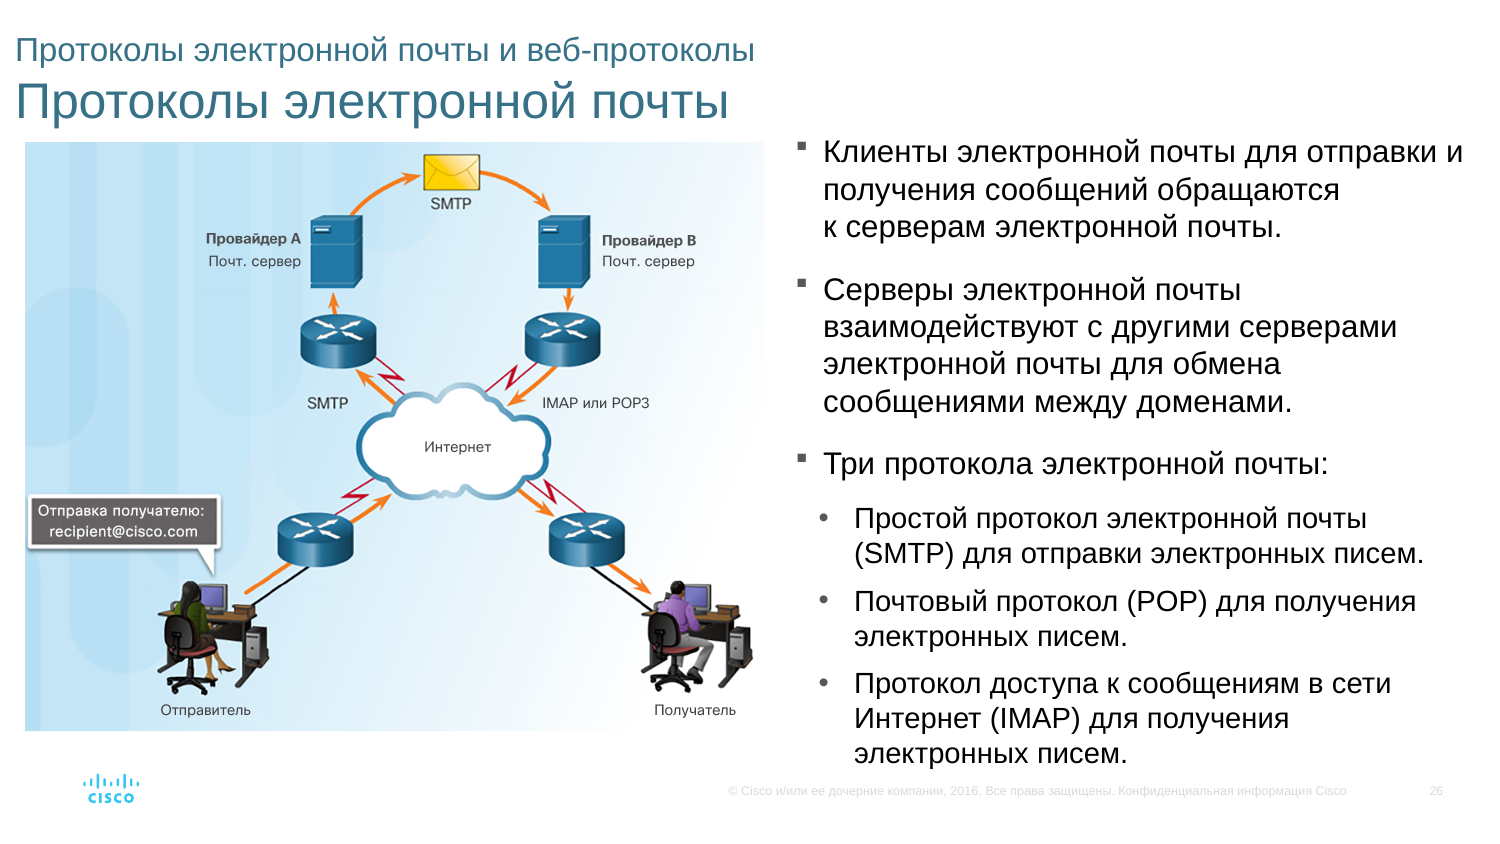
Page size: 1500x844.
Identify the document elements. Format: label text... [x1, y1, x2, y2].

picture [24, 141, 766, 732]
list Клиенты электронной почты для отправки и получения сообщений обращаются к серверам электронной почты. Серверы электронной почты взаимодействуют с другими серверами электронной почты для обмена сообщениями между доменами. Три протокола электронной почты: Простой протокол электронной почты (SMTP) для отправки электронных писем. Почтовый протокол (POP) для получения электронных писем. Протокол доступа к сообщениям в сети Интернет (IMAP) для получения электронных писем. [780, 123, 1487, 732]
title Протоколы электронной почты и веб-протоколы Протоколы электронной почты [0, 16, 1500, 141]
